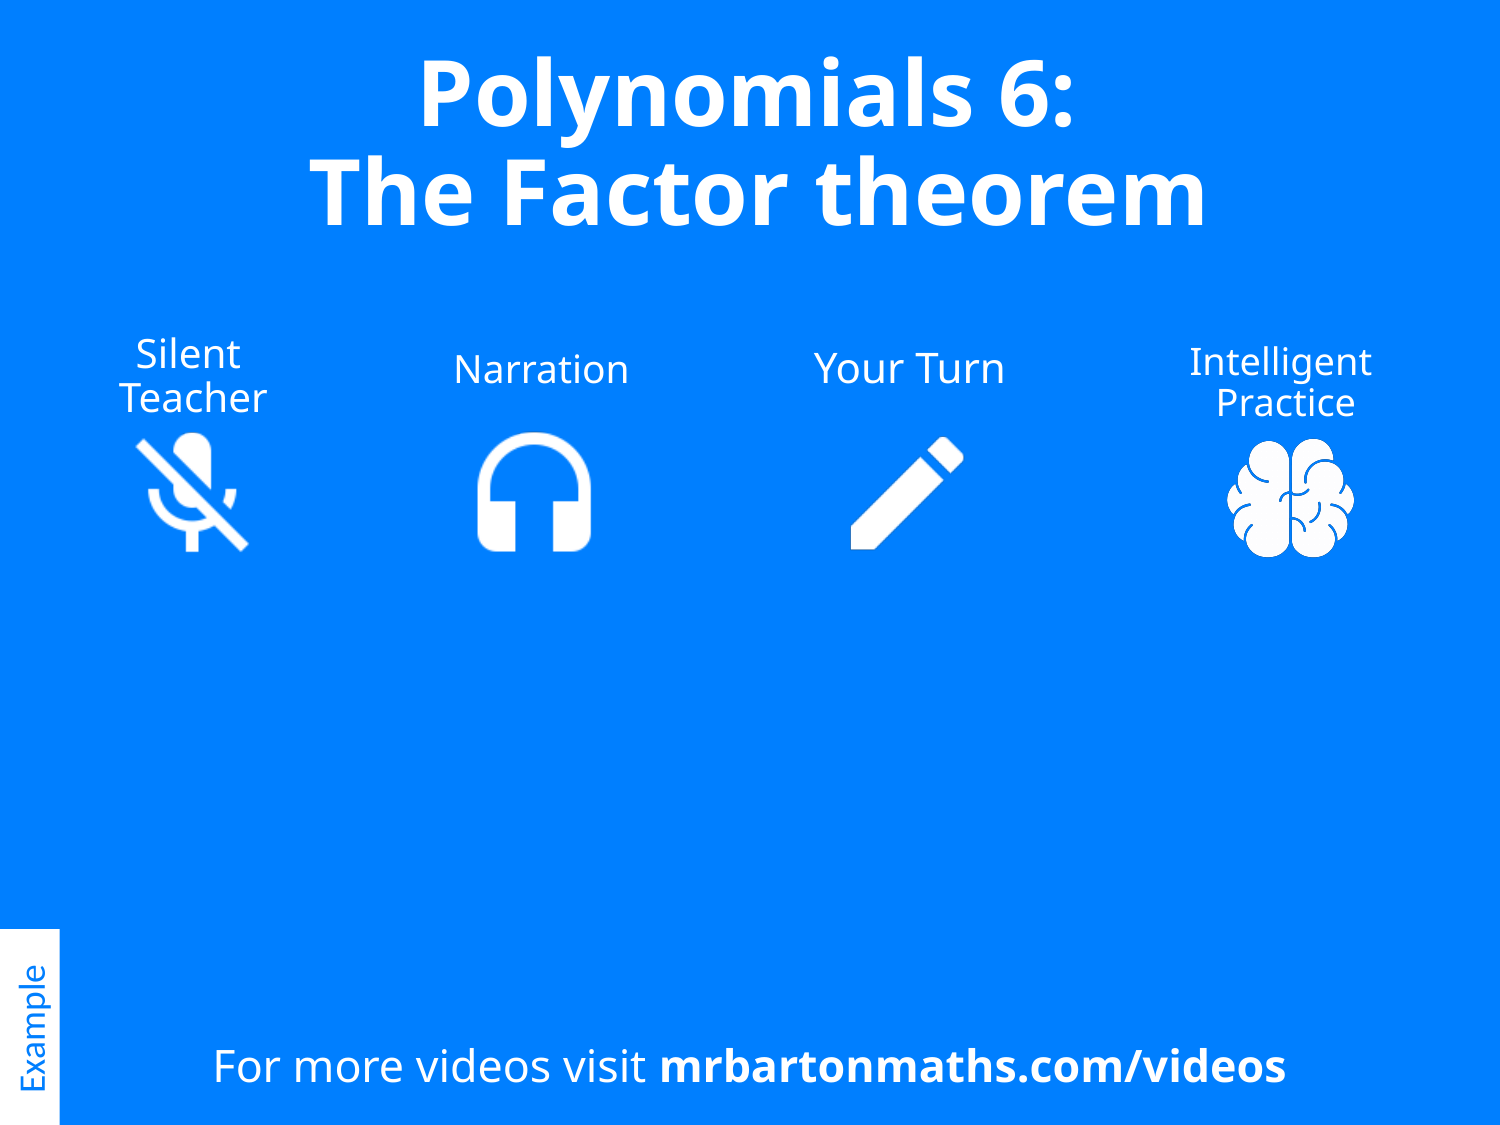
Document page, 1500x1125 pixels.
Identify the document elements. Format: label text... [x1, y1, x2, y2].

picture [459, 426, 610, 577]
text_box Example [0, 929, 60, 1125]
picture [117, 420, 268, 571]
text_box Intelligent Practice [1172, 302, 1400, 432]
text_box Silent Teacher [100, 306, 287, 429]
text_box Narration [435, 335, 648, 400]
text_box Your Turn [796, 335, 1024, 400]
picture [832, 418, 983, 569]
picture [1157, 433, 1424, 563]
text_box For more videos visit mrbartonmaths.com/videos [96, 1008, 1404, 1100]
title Polynomials 6: The Factor theorem [22, 25, 1496, 254]
